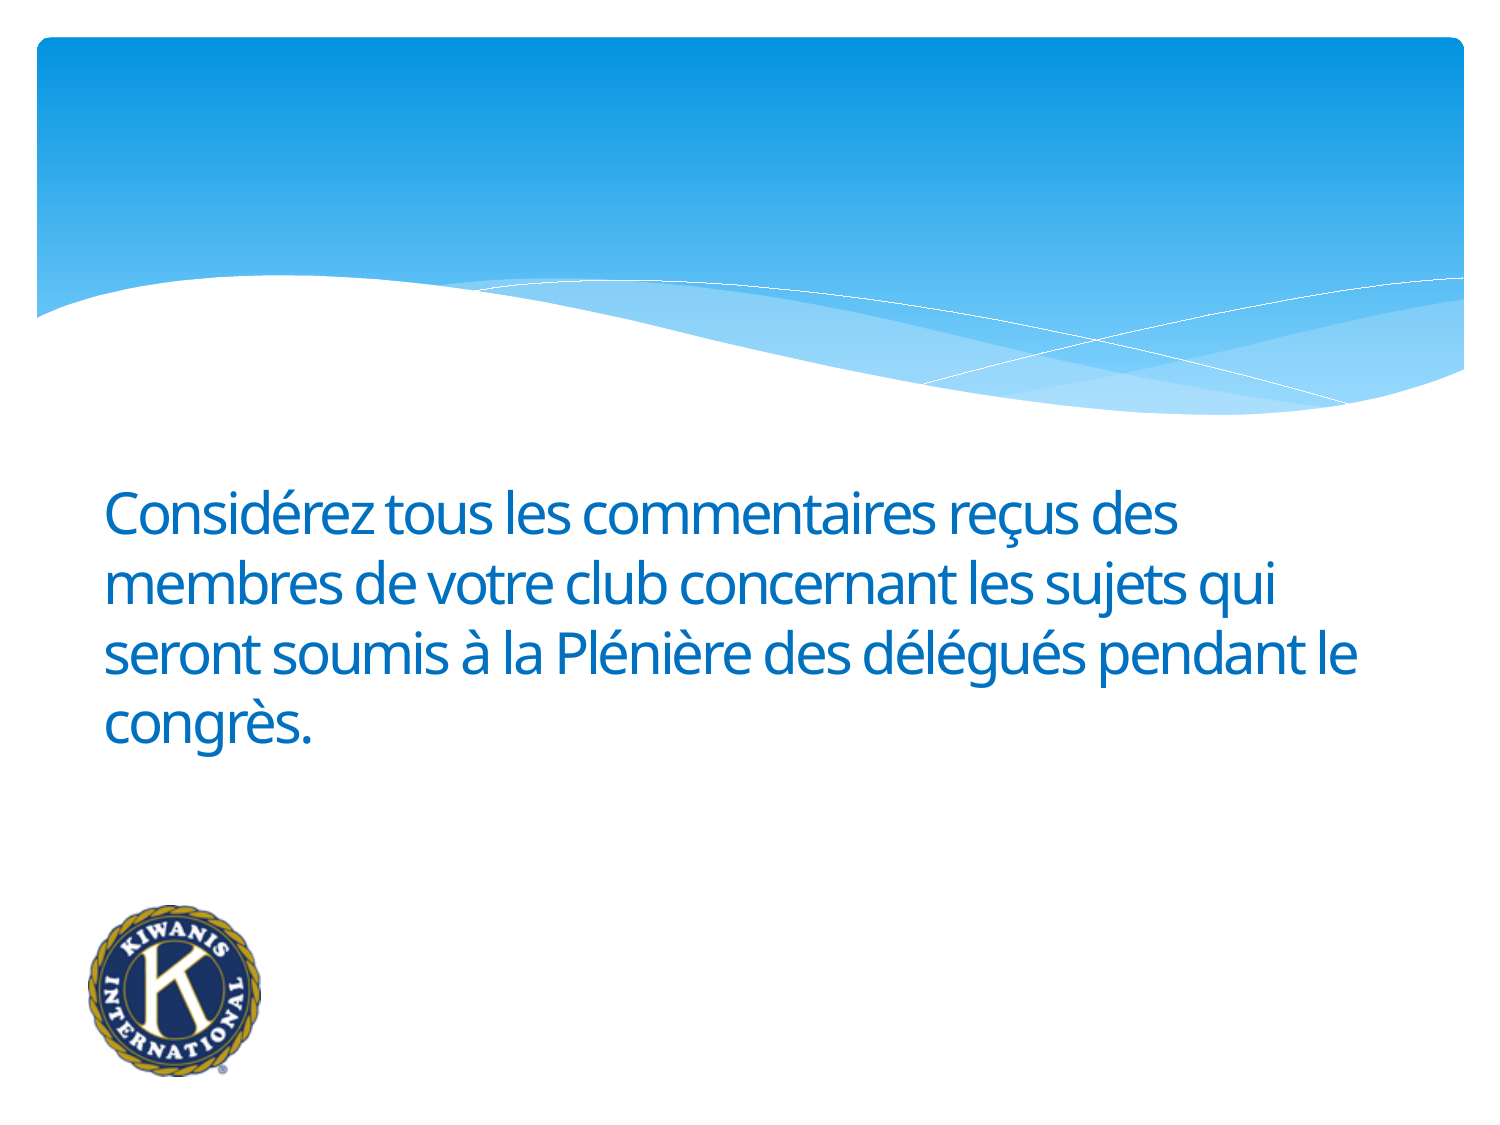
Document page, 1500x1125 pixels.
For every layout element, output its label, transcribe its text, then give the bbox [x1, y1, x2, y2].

text_box Considérez tous les commentaires reçus des membres de votre club concernant les sujets qui seront soumis à la Plénière des délégués pendant le congrès. [88, 467, 1412, 835]
picture [88, 904, 261, 1078]
